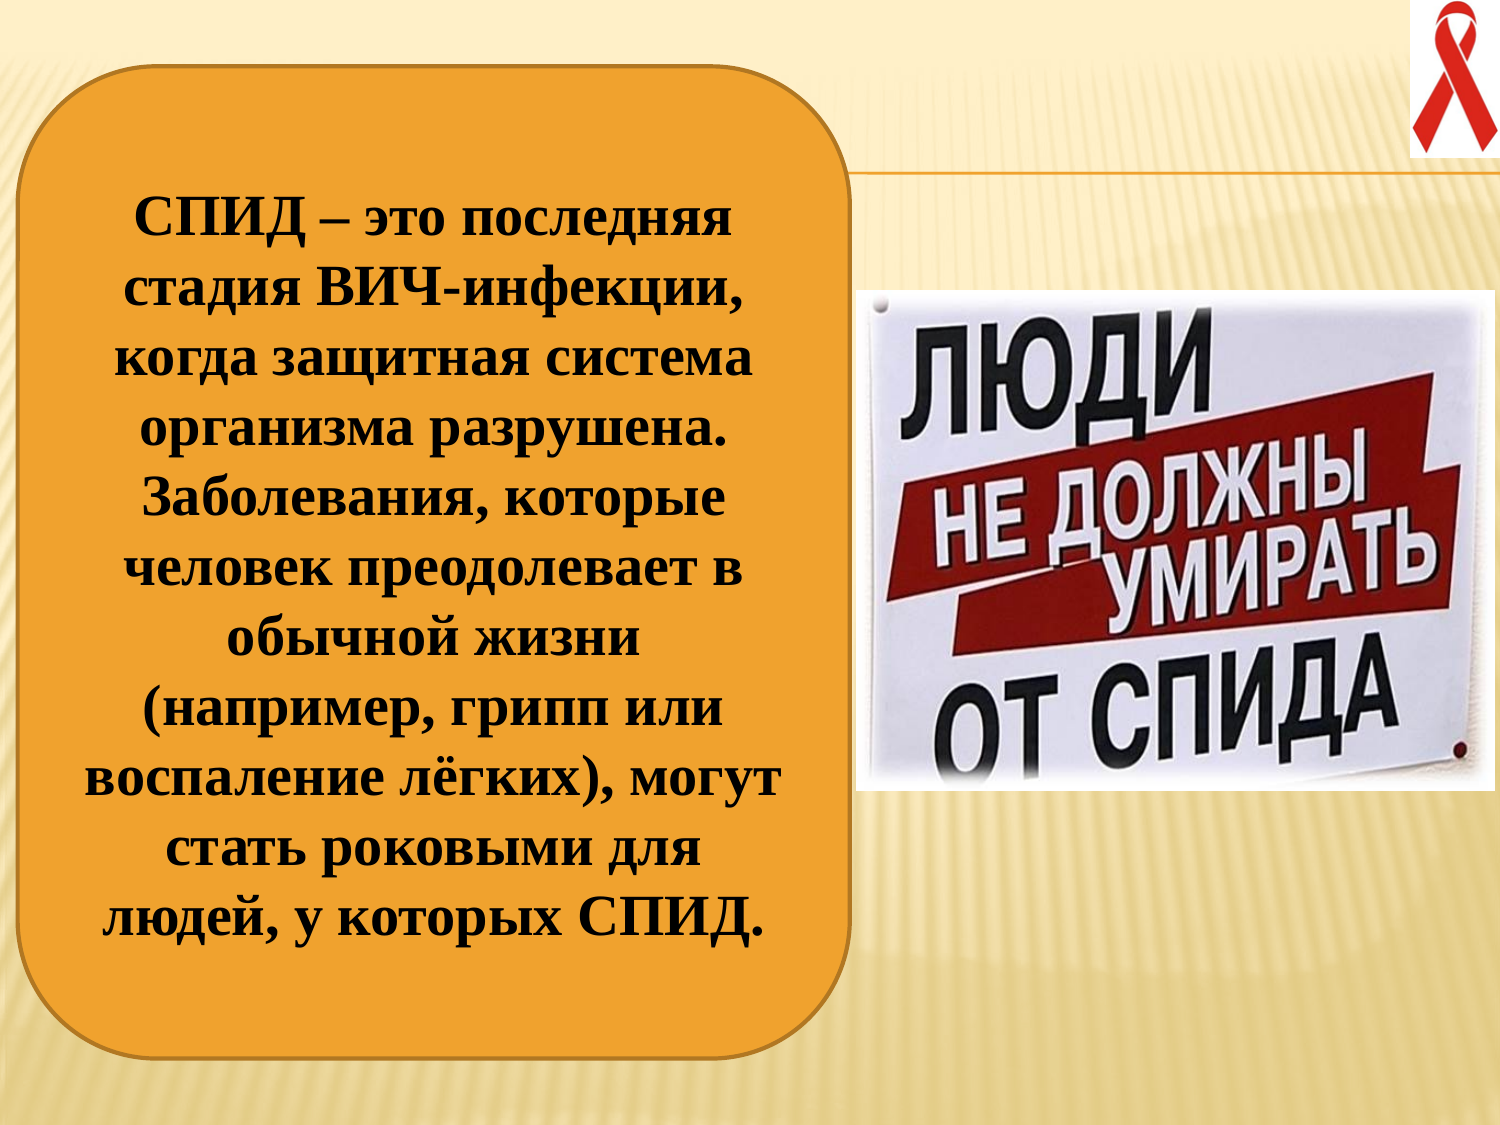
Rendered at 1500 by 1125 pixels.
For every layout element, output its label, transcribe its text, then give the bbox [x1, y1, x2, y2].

picture [1410, 0, 1500, 159]
picture [855, 290, 1495, 792]
text_box СПИД – это последняя стадия ВИЧ-инфекции, когда защитная система организма разрушена. Заболевания, которые человек преодолевает в обычной жизни (например, грипп или воспаление лёгких), могут стать роковыми для людей, у которых СПИД. [15, 64, 852, 1061]
